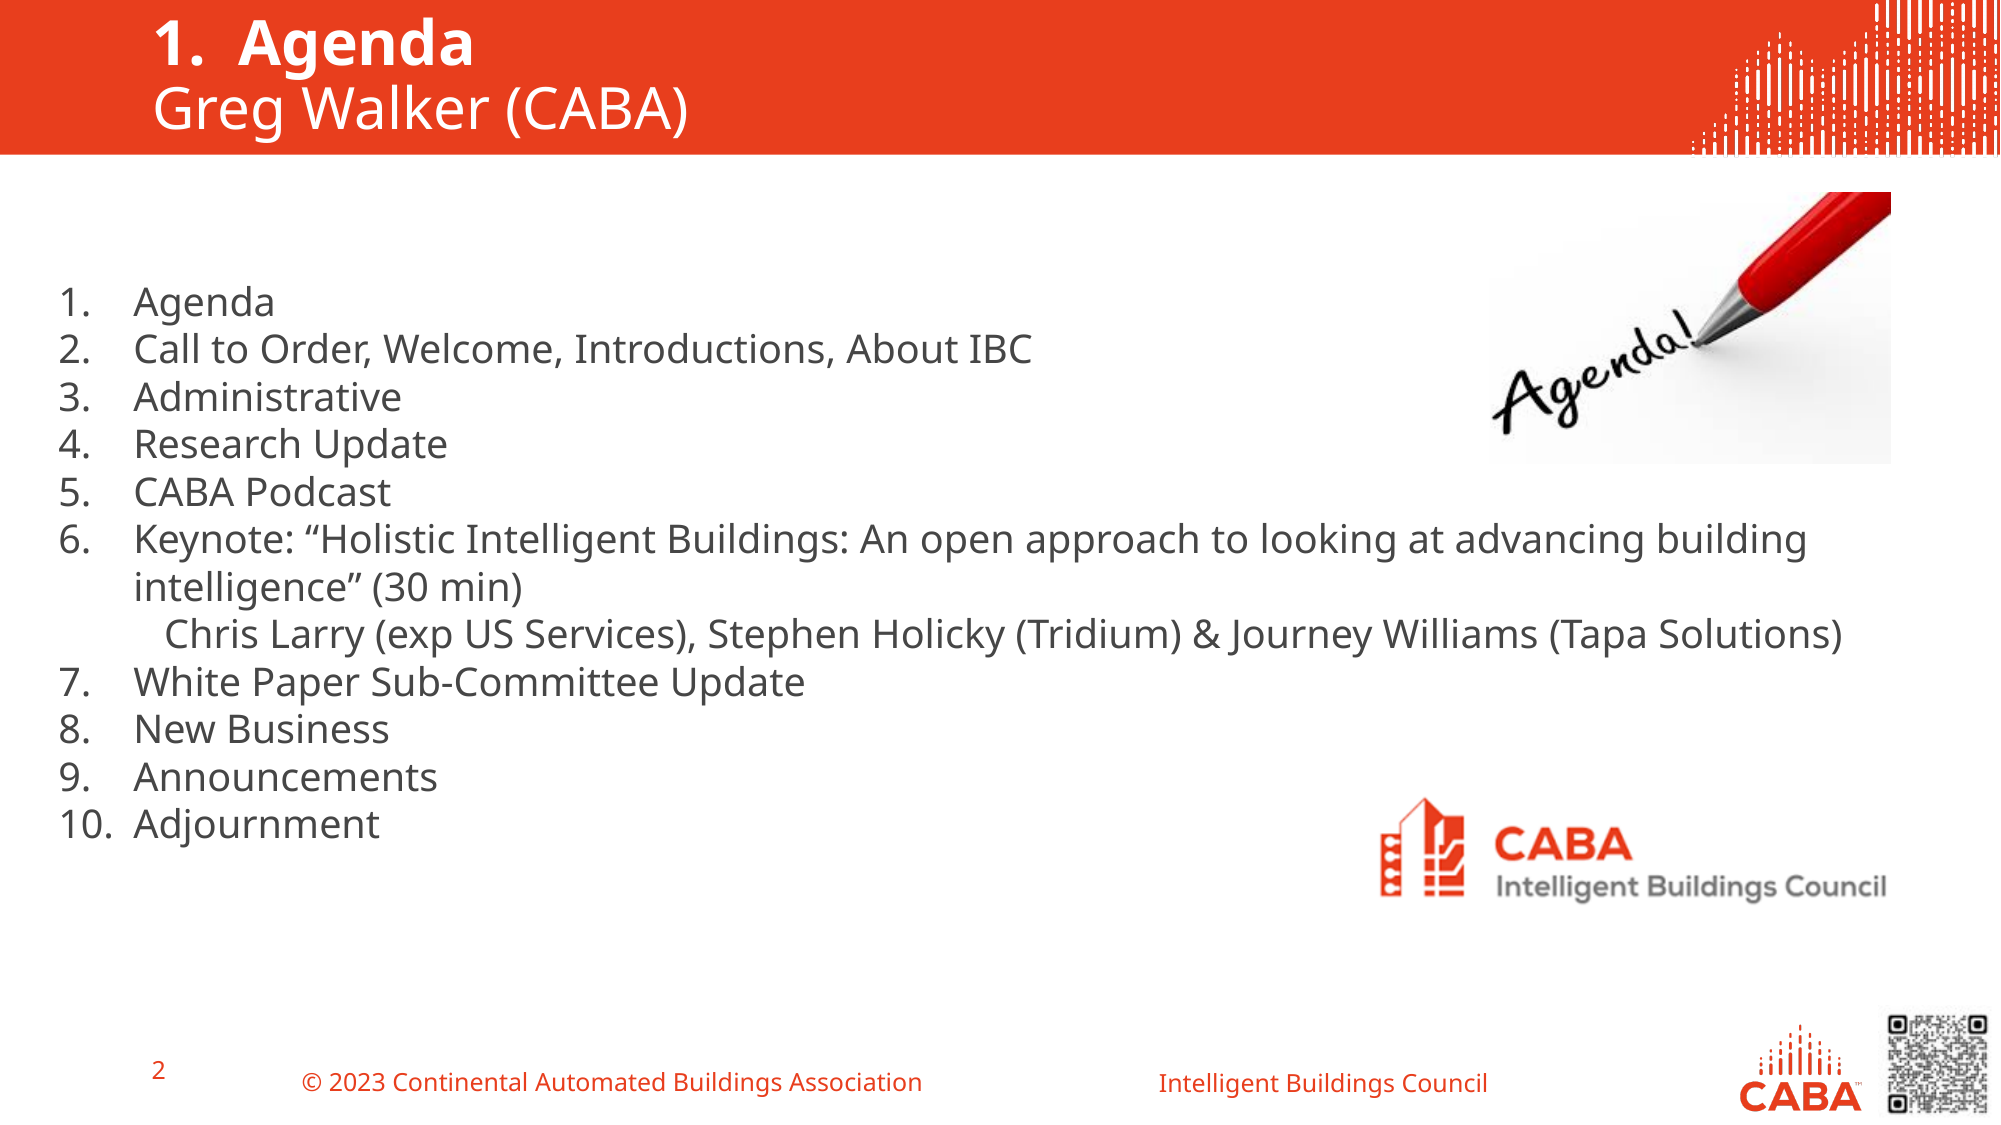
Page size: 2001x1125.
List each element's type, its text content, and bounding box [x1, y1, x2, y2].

slide_number 2 [136, 1042, 239, 1101]
title 1. Agenda Greg Walker (CABA) [137, 4, 1383, 91]
picture [1374, 794, 1891, 911]
picture [1878, 1005, 1998, 1124]
picture [1489, 192, 1891, 464]
text_box Agenda Call to Order, Welcome, Introductions, About IBC Administrative Research Update CABA Podcast Keynote: “Holistic Intelligent Buildings: An open approach to looking at advancing building intelligence” (30 min) Chris Larry (exp US Services), Stephen Holicky (Tridium) & Journey Williams (Tapa Solutions) White Paper Sub-Committee Update New Business Announcements Adjournment [43, 269, 2000, 974]
